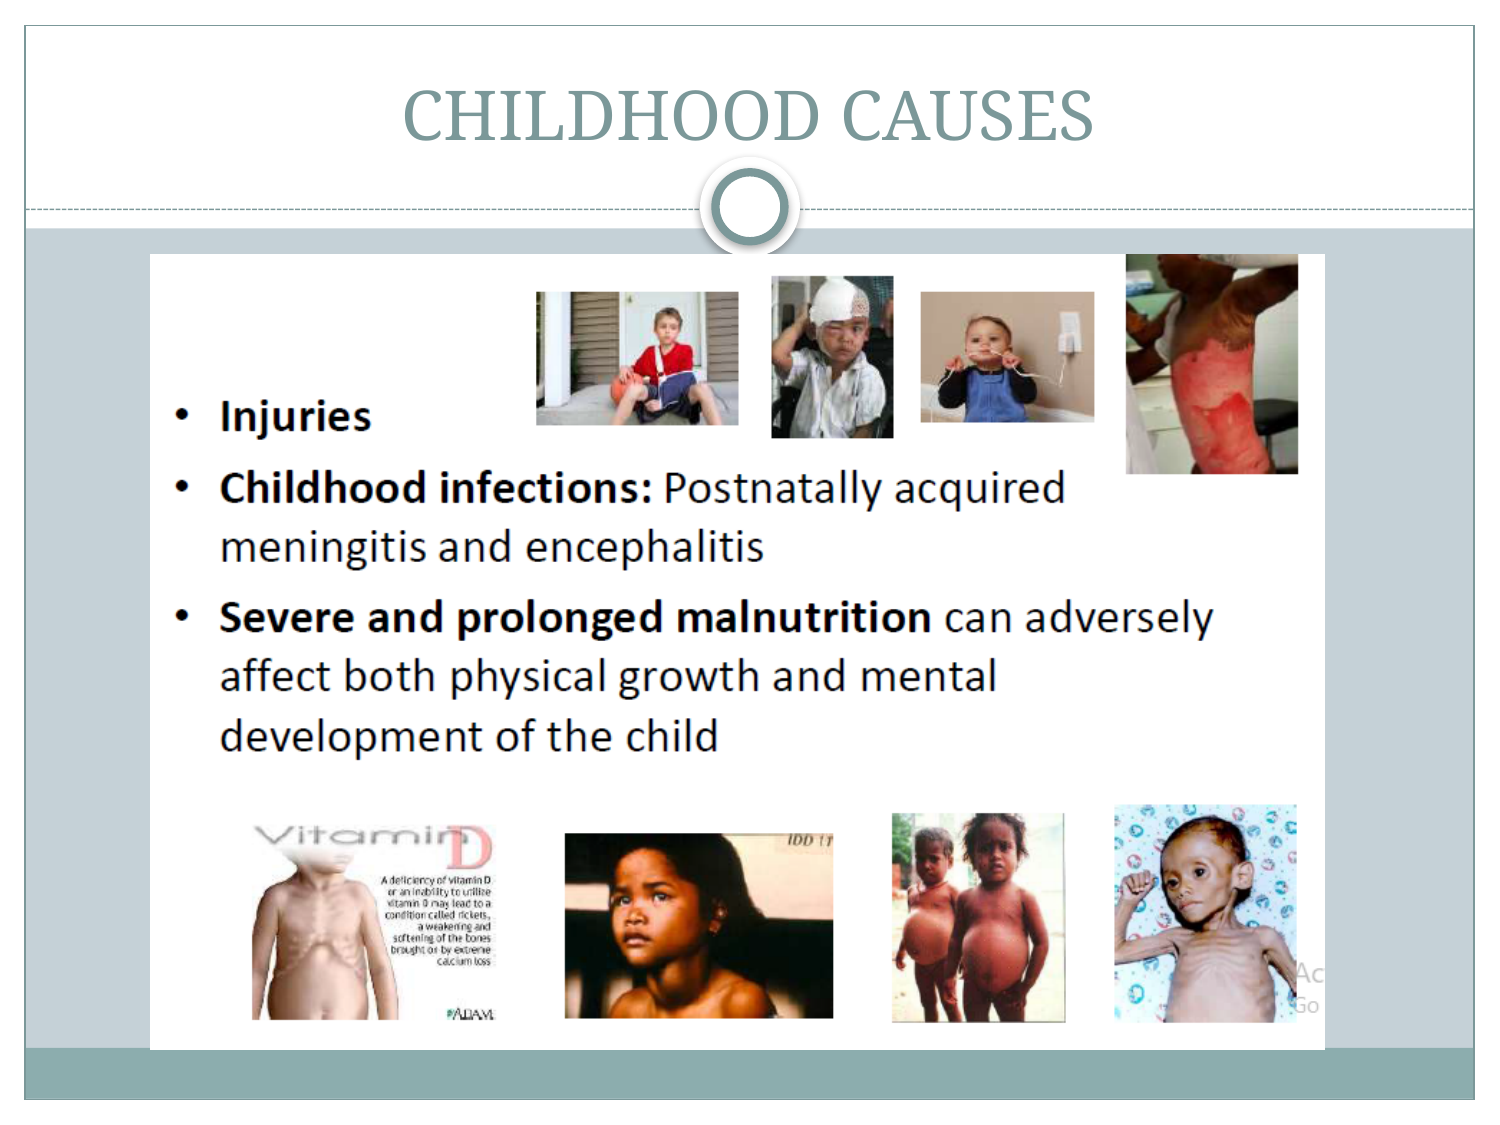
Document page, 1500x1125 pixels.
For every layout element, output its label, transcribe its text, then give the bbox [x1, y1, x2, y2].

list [149, 254, 1326, 1051]
title CHILDHOOD CAUSES [49, 37, 1450, 162]
